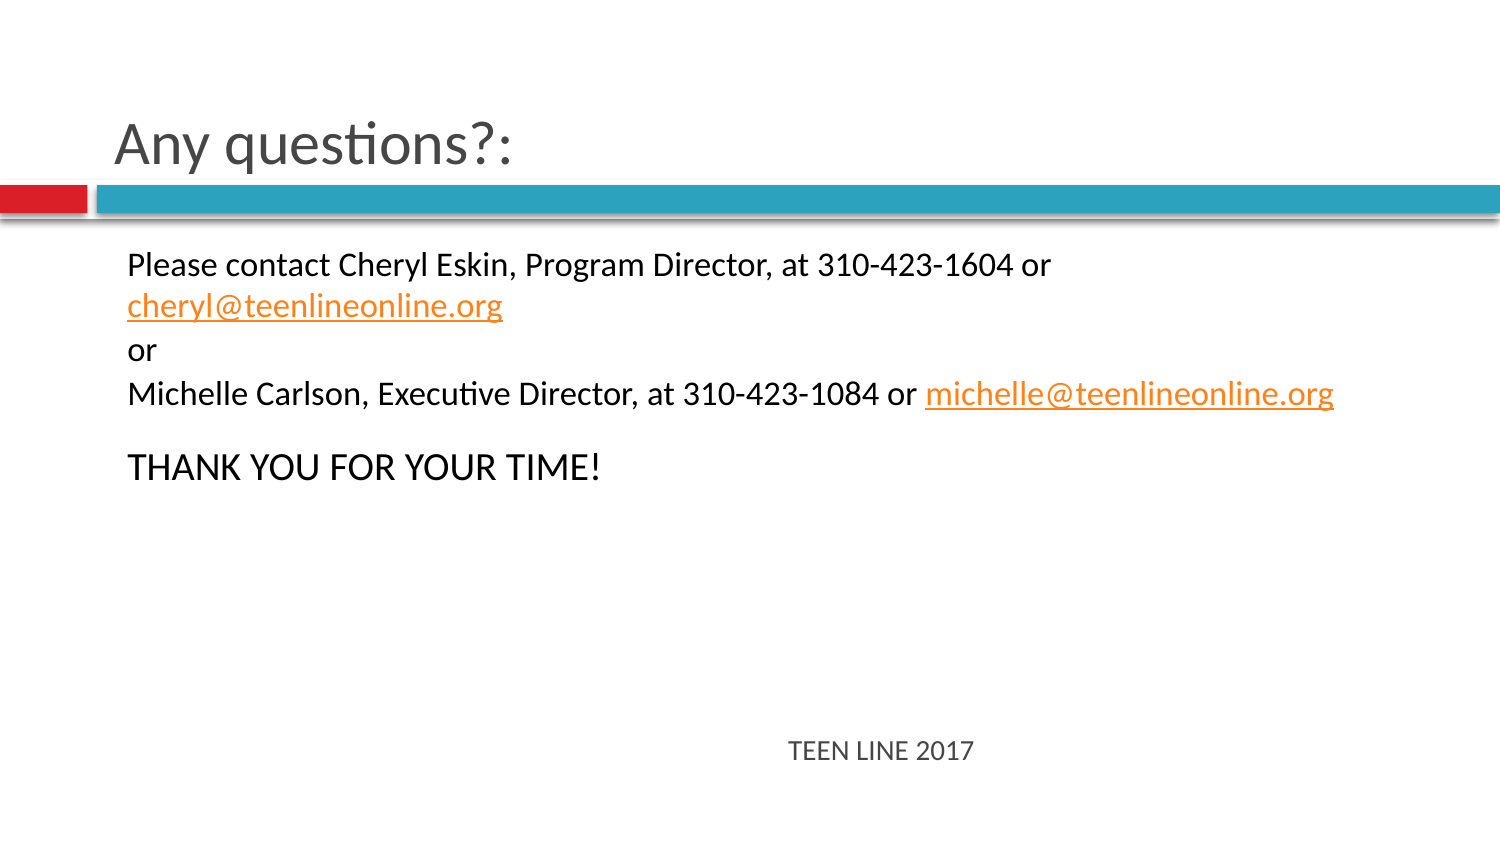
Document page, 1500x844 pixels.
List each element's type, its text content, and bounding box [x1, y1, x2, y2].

text_box [126, 376, 157, 437]
list Please contact Cheryl Eskin, Program Director, at 310-423-1604 or cheryl@teenlineonline.org or Michelle Carlson, Executive Director, at 310-423-1084 or michelle@teenlineonline.org THANK YOU FOR YOUR TIME! [112, 234, 1450, 506]
footer TEEN LINE 2017 [99, 684, 990, 814]
title Any questions?: [99, 19, 1438, 185]
